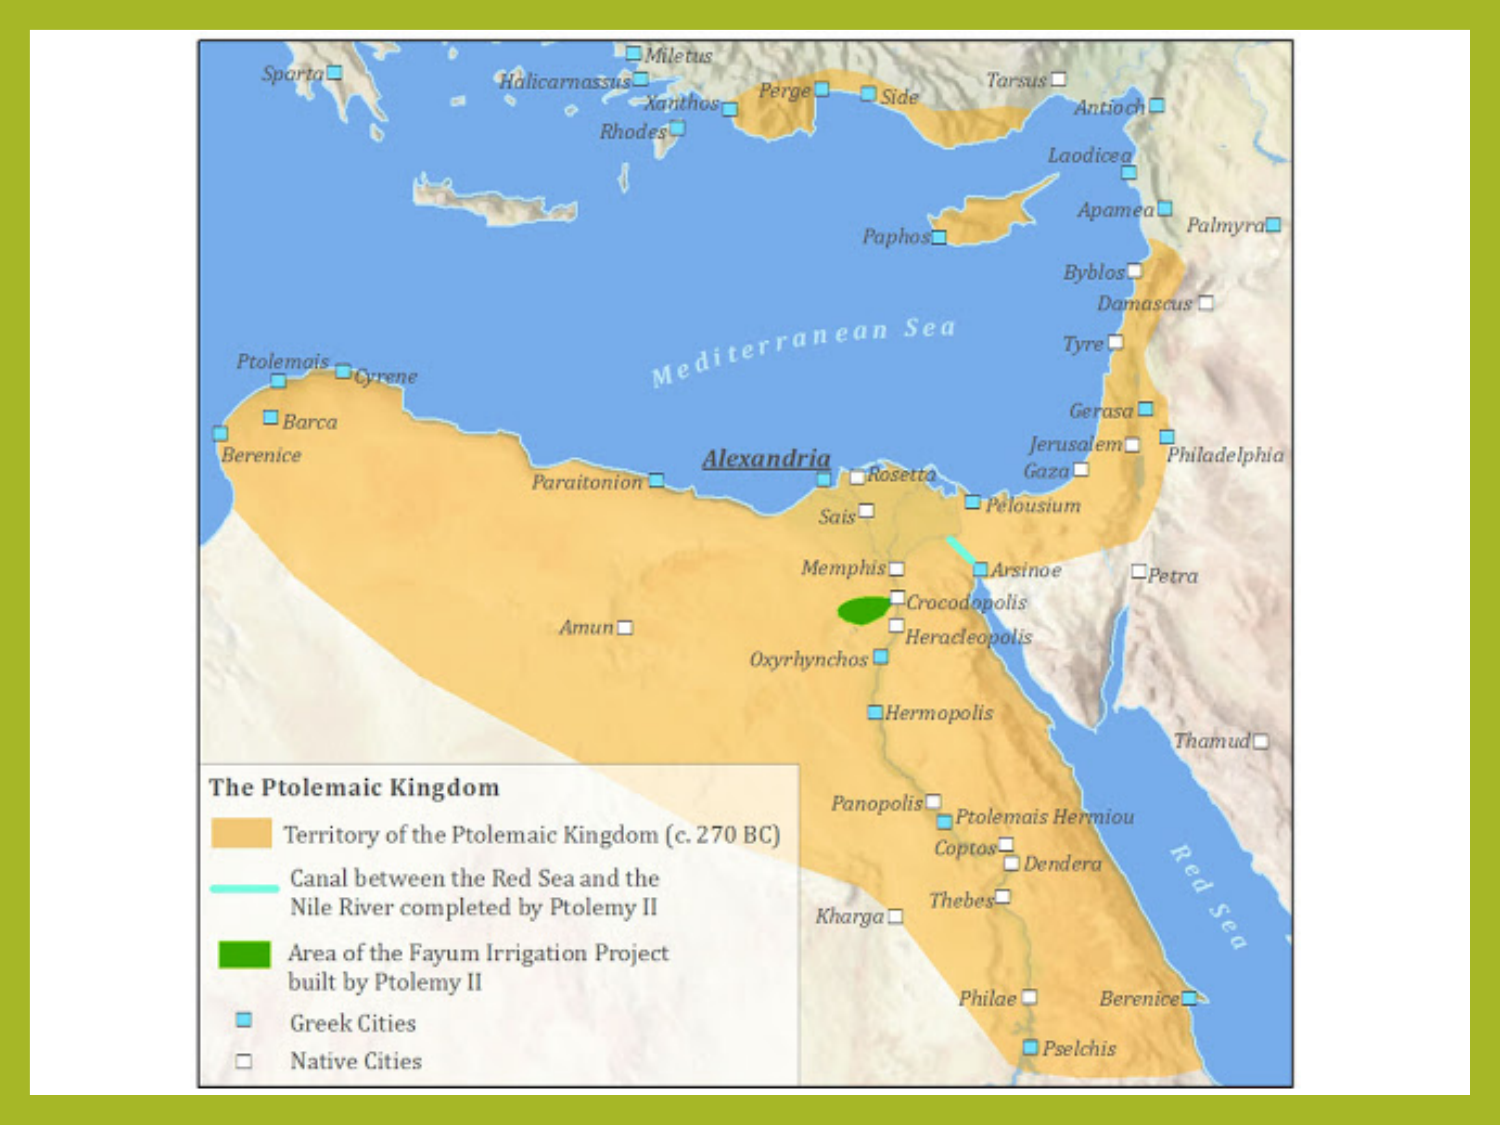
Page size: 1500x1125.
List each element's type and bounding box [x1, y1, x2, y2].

picture [190, 30, 1301, 1094]
